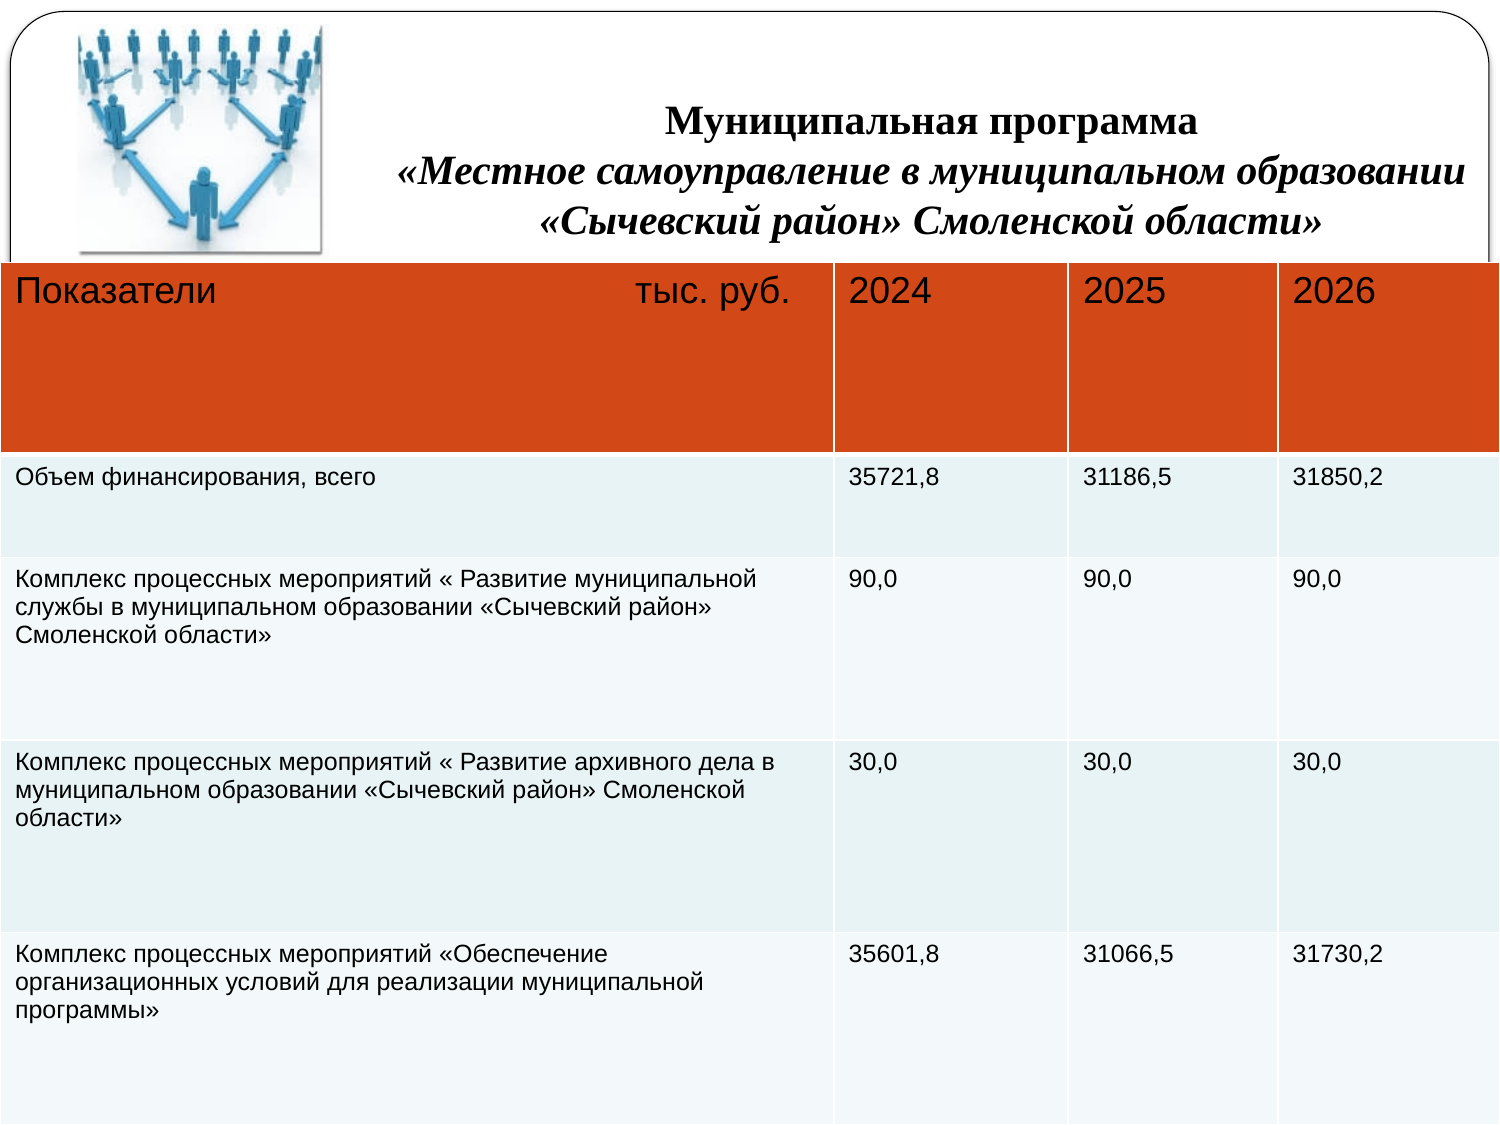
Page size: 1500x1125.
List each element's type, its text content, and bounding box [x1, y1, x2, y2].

table_header 2025 [1069, 263, 1277, 452]
table_cell 31186,5 [1069, 457, 1277, 557]
table_cell Комплекс процессных мероприятий « Развитие муниципальной службы в муниципальном образовании «Сычевский район» Смоленской области» [1, 558, 833, 739]
table_cell Комплекс процессных мероприятий «Обеспечение организационных условий для реализации муниципальной программы» [1, 933, 833, 1124]
title Муниципальная программа «Местное самоуправление в муниципальном образовании «Сычевский район» Смоленской области» [363, 0, 1500, 259]
table_cell 31730,2 [1279, 933, 1499, 1124]
table_header 2026 [1279, 263, 1499, 452]
table_cell 31850,2 [1279, 457, 1499, 557]
picture [34, 24, 364, 258]
table_cell Объем финансирования, всего [1, 457, 833, 557]
table_cell 90,0 [1069, 558, 1277, 739]
table_cell 30,0 [1069, 741, 1277, 932]
table_cell 30,0 [1279, 741, 1499, 932]
table_cell Комплекс процессных мероприятий « Развитие архивного дела в муниципальном образовании «Сычевский район» Смоленской области» [1, 741, 833, 932]
table_header Показатели тыс. руб. [1, 263, 833, 452]
table_cell 35721,8 [835, 457, 1067, 557]
table_cell 90,0 [1279, 558, 1499, 739]
table_header 2024 [835, 263, 1067, 452]
table_cell 90,0 [835, 558, 1067, 739]
table_cell 30,0 [835, 741, 1067, 932]
table_cell 35601,8 [835, 933, 1067, 1124]
table_cell 31066,5 [1069, 933, 1277, 1124]
